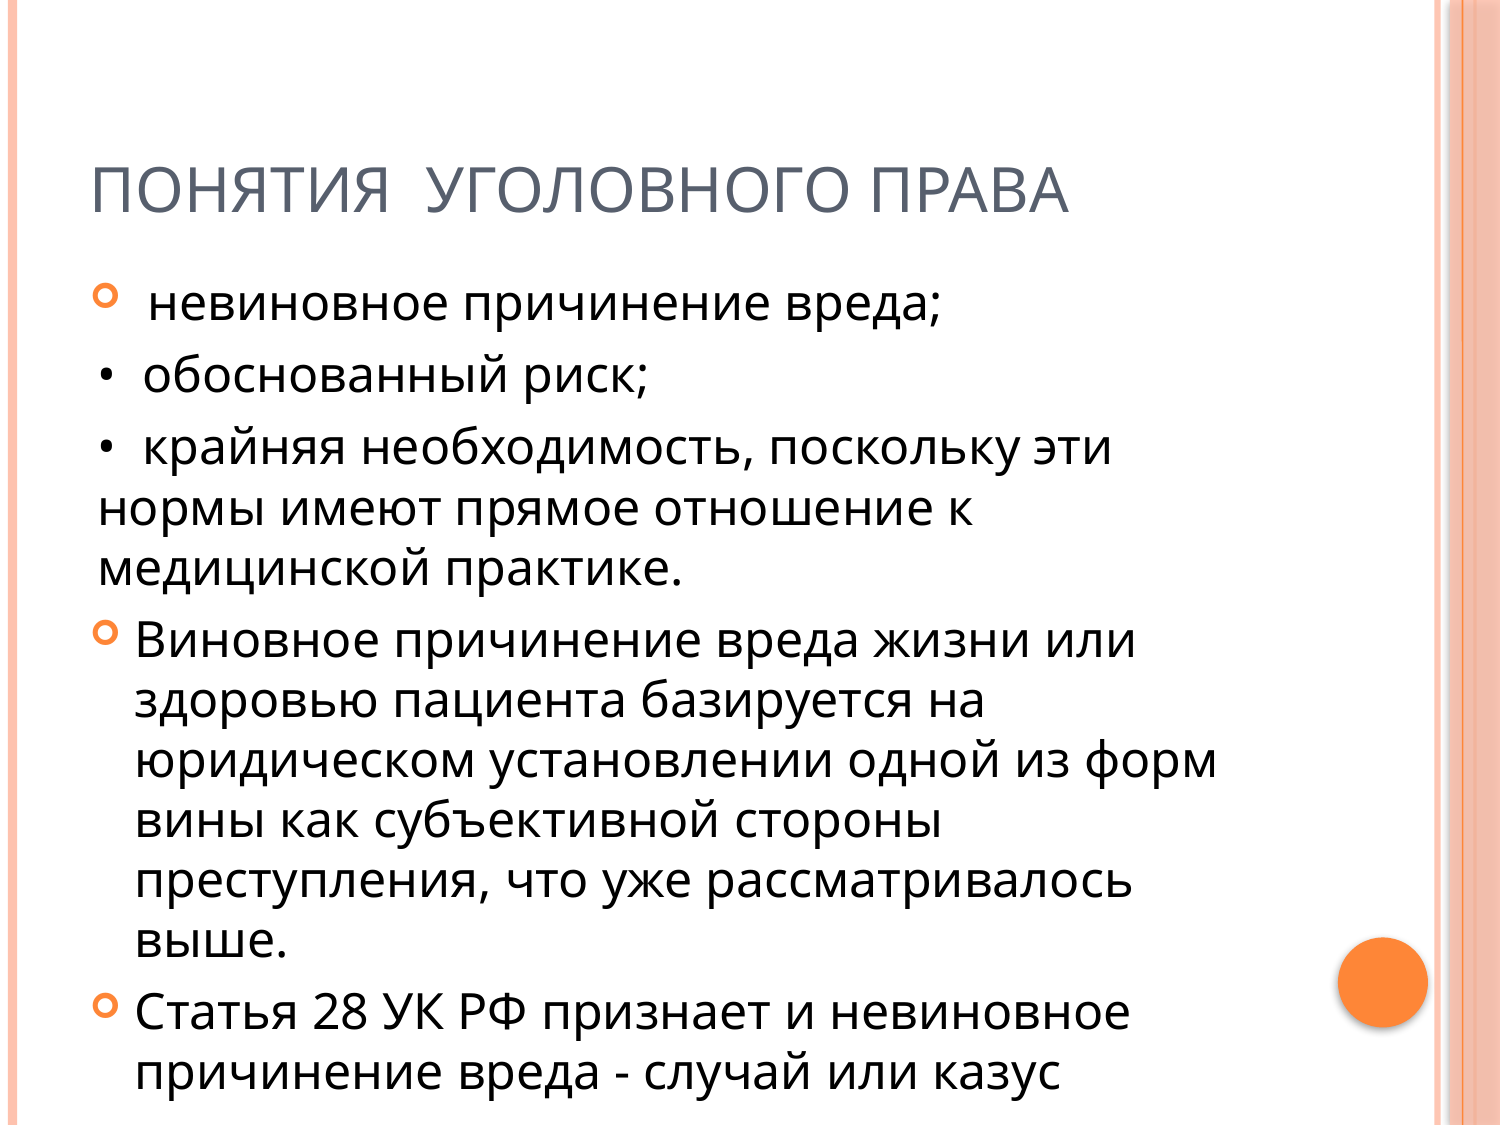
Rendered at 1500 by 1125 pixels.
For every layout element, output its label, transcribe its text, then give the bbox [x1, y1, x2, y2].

list невиновное причинение вреда; • обоснованный риск; • крайняя необходимость, поскольку эти нормы имеют прямое отношение к медицинской практике. Виновное причинение вреда жизни или здоровью пациента базируется на юридическом установлении одной из форм вины как субъективной стороны преступления, что уже рассматривалось выше. Статья 28 УК РФ признает и невиновное причинение вреда - случай или казус [75, 262, 1300, 1062]
title Понятия уголовного права [75, 45, 1300, 233]
